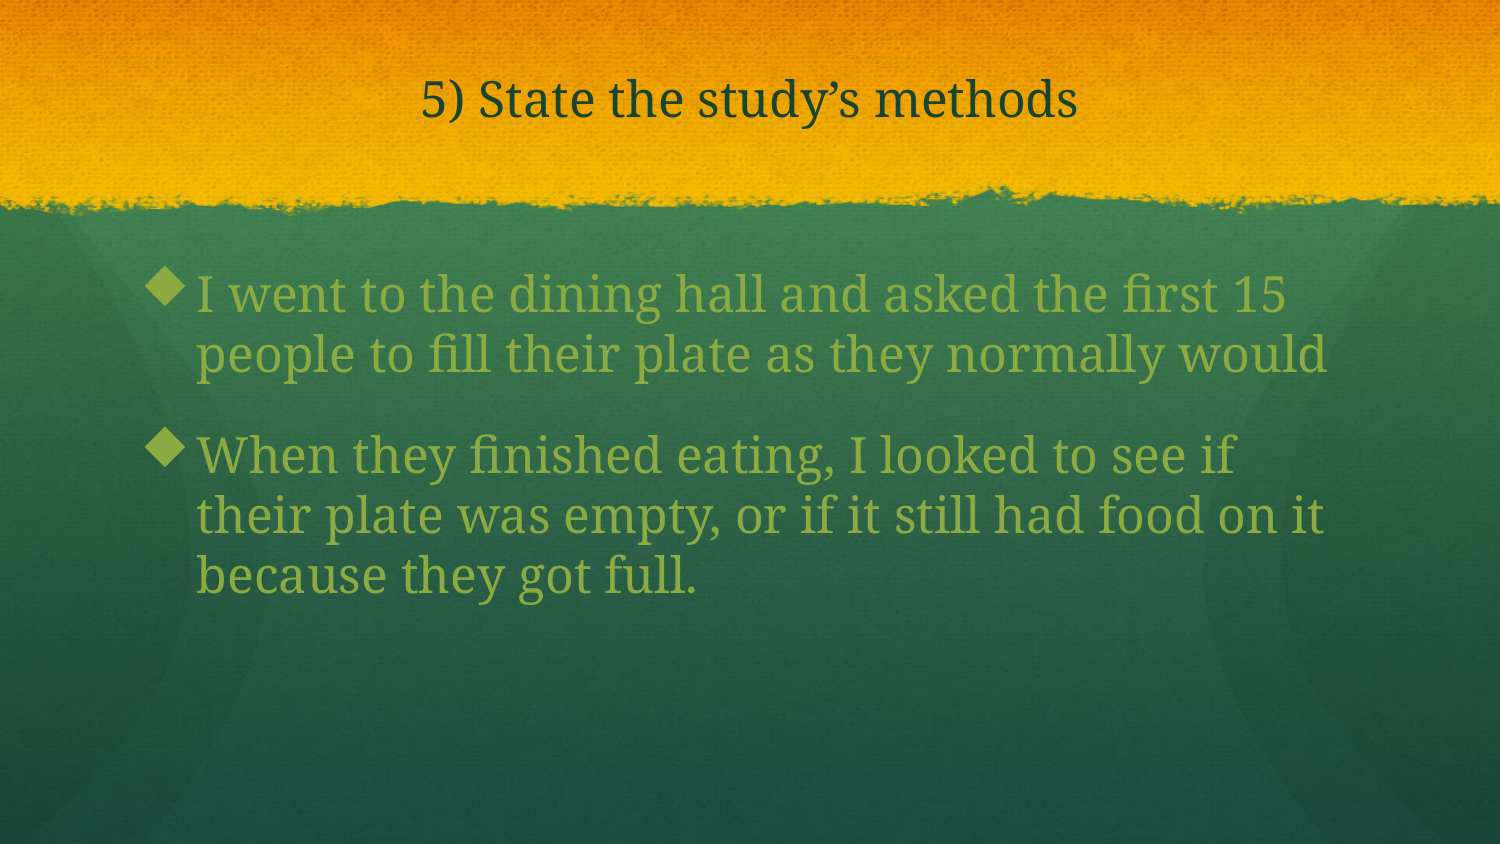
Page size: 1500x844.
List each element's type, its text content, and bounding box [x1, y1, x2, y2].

picture [0, 0, 1500, 844]
title 5) State the study’s methods [125, 9, 1375, 185]
list I went to the dining hall and asked the first 15 people to fill their plate as they normally would When they finished eating, I looked to see if their plate was empty, or if it still had food on it because they got full. [125, 254, 1375, 770]
